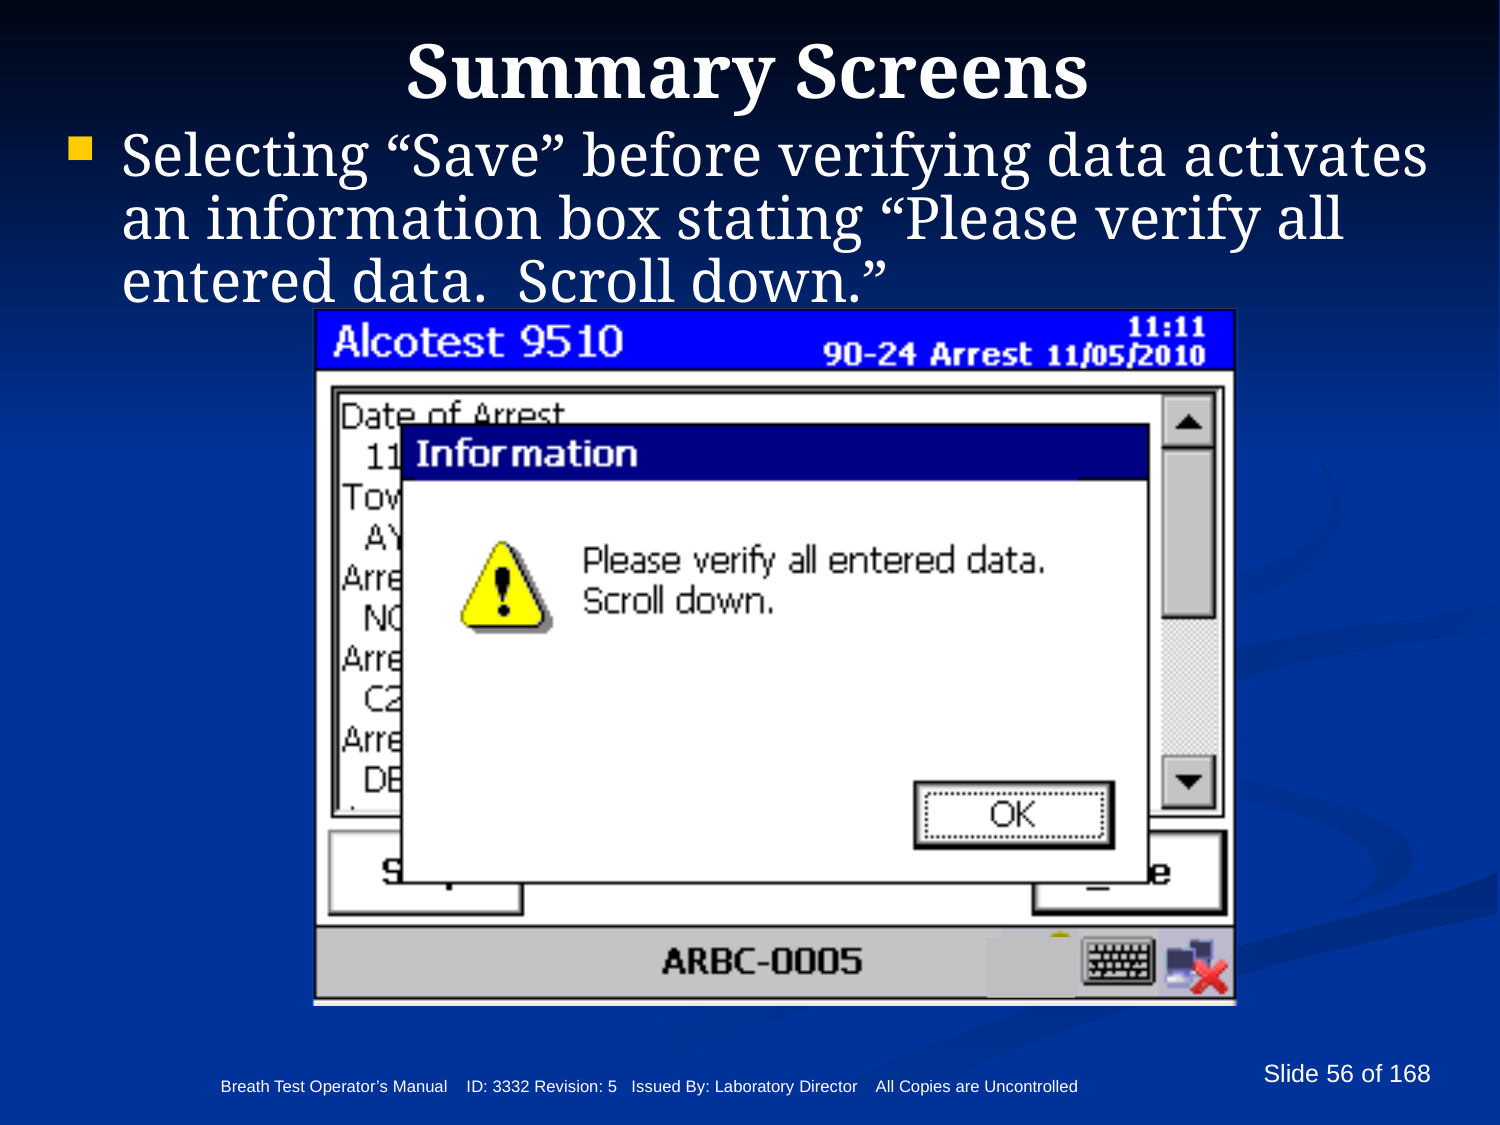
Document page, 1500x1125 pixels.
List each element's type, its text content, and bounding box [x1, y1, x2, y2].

title Summary Screens [49, 12, 1447, 118]
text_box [312, 308, 1238, 1006]
list Selecting “Save” before verifying data activates an information box stating “Please verify all entered data. Scroll down.” [49, 118, 1452, 344]
footer Breath Test Operator’s Manual ID: 3332 Revision: 5 Issued By: Laboratory Director All Copies are Uncontrolled [74, 1024, 1226, 1104]
